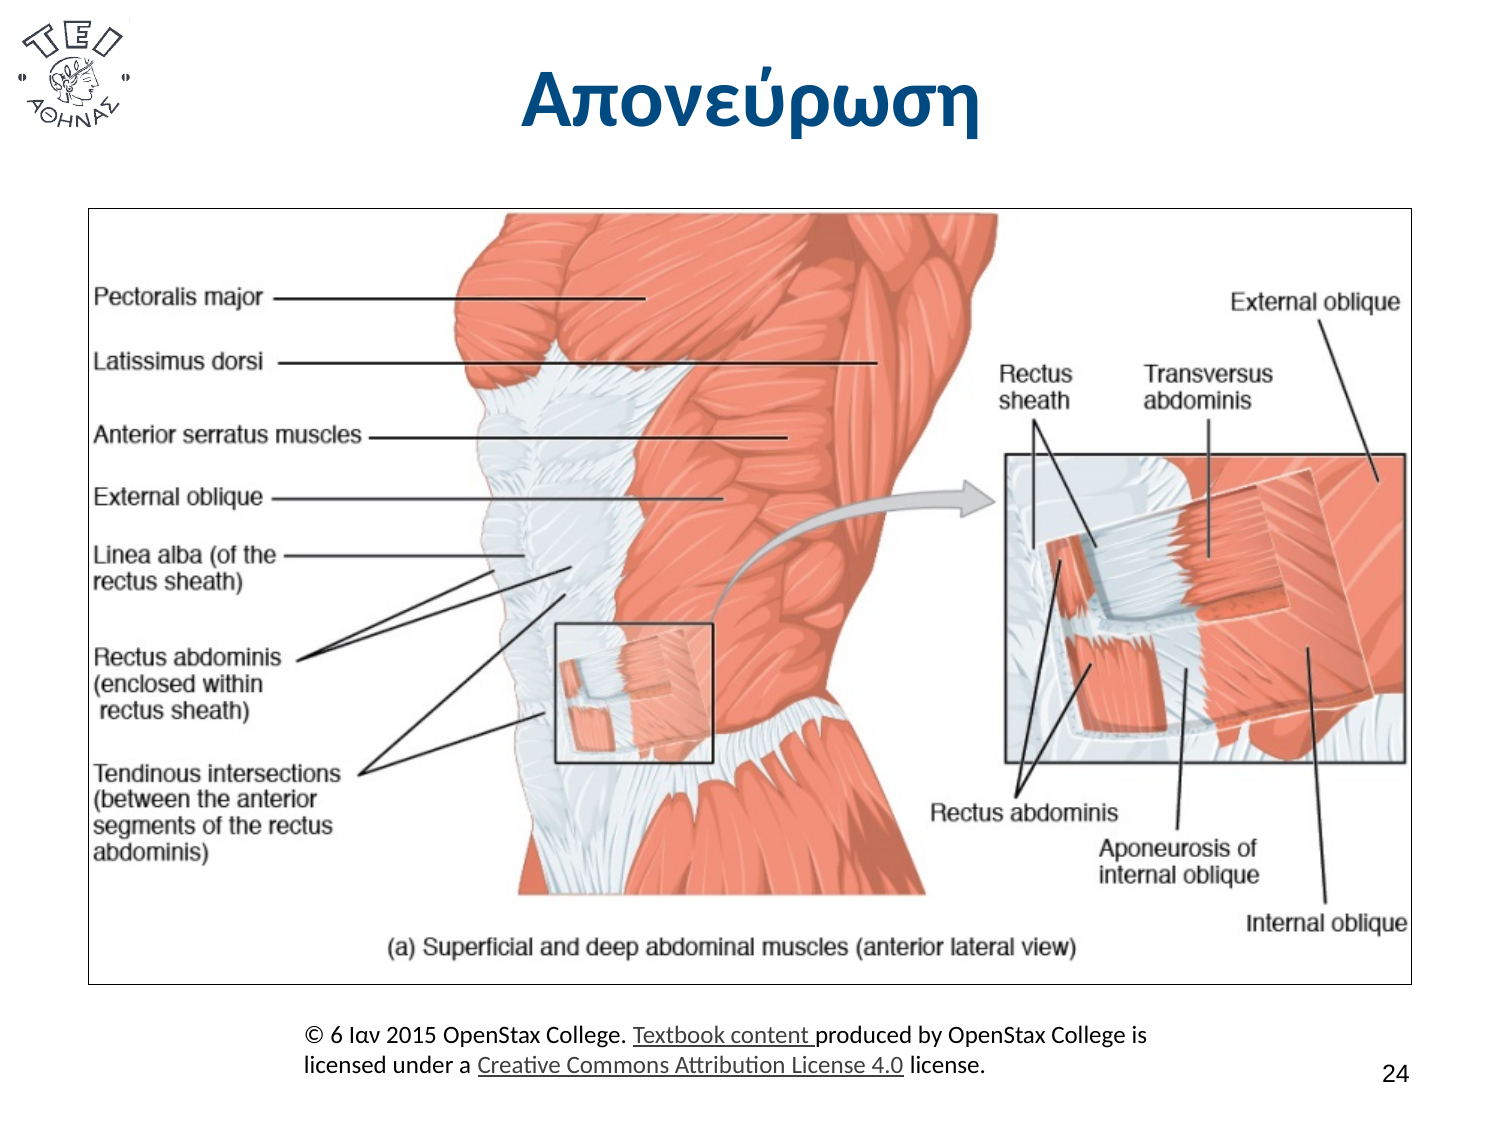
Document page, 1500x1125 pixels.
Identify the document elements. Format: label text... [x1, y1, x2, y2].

text_box © 6 Ιαν 2015 OpenStax College. Textbook content produced by OpenStax College is licensed under a Creative Commons Attribution License 4.0 license. [289, 1011, 1193, 1086]
picture [17, 19, 76, 133]
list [88, 207, 1412, 985]
title Απονεύρωση [76, 19, 1427, 169]
slide_number 23 [1074, 1042, 1425, 1103]
